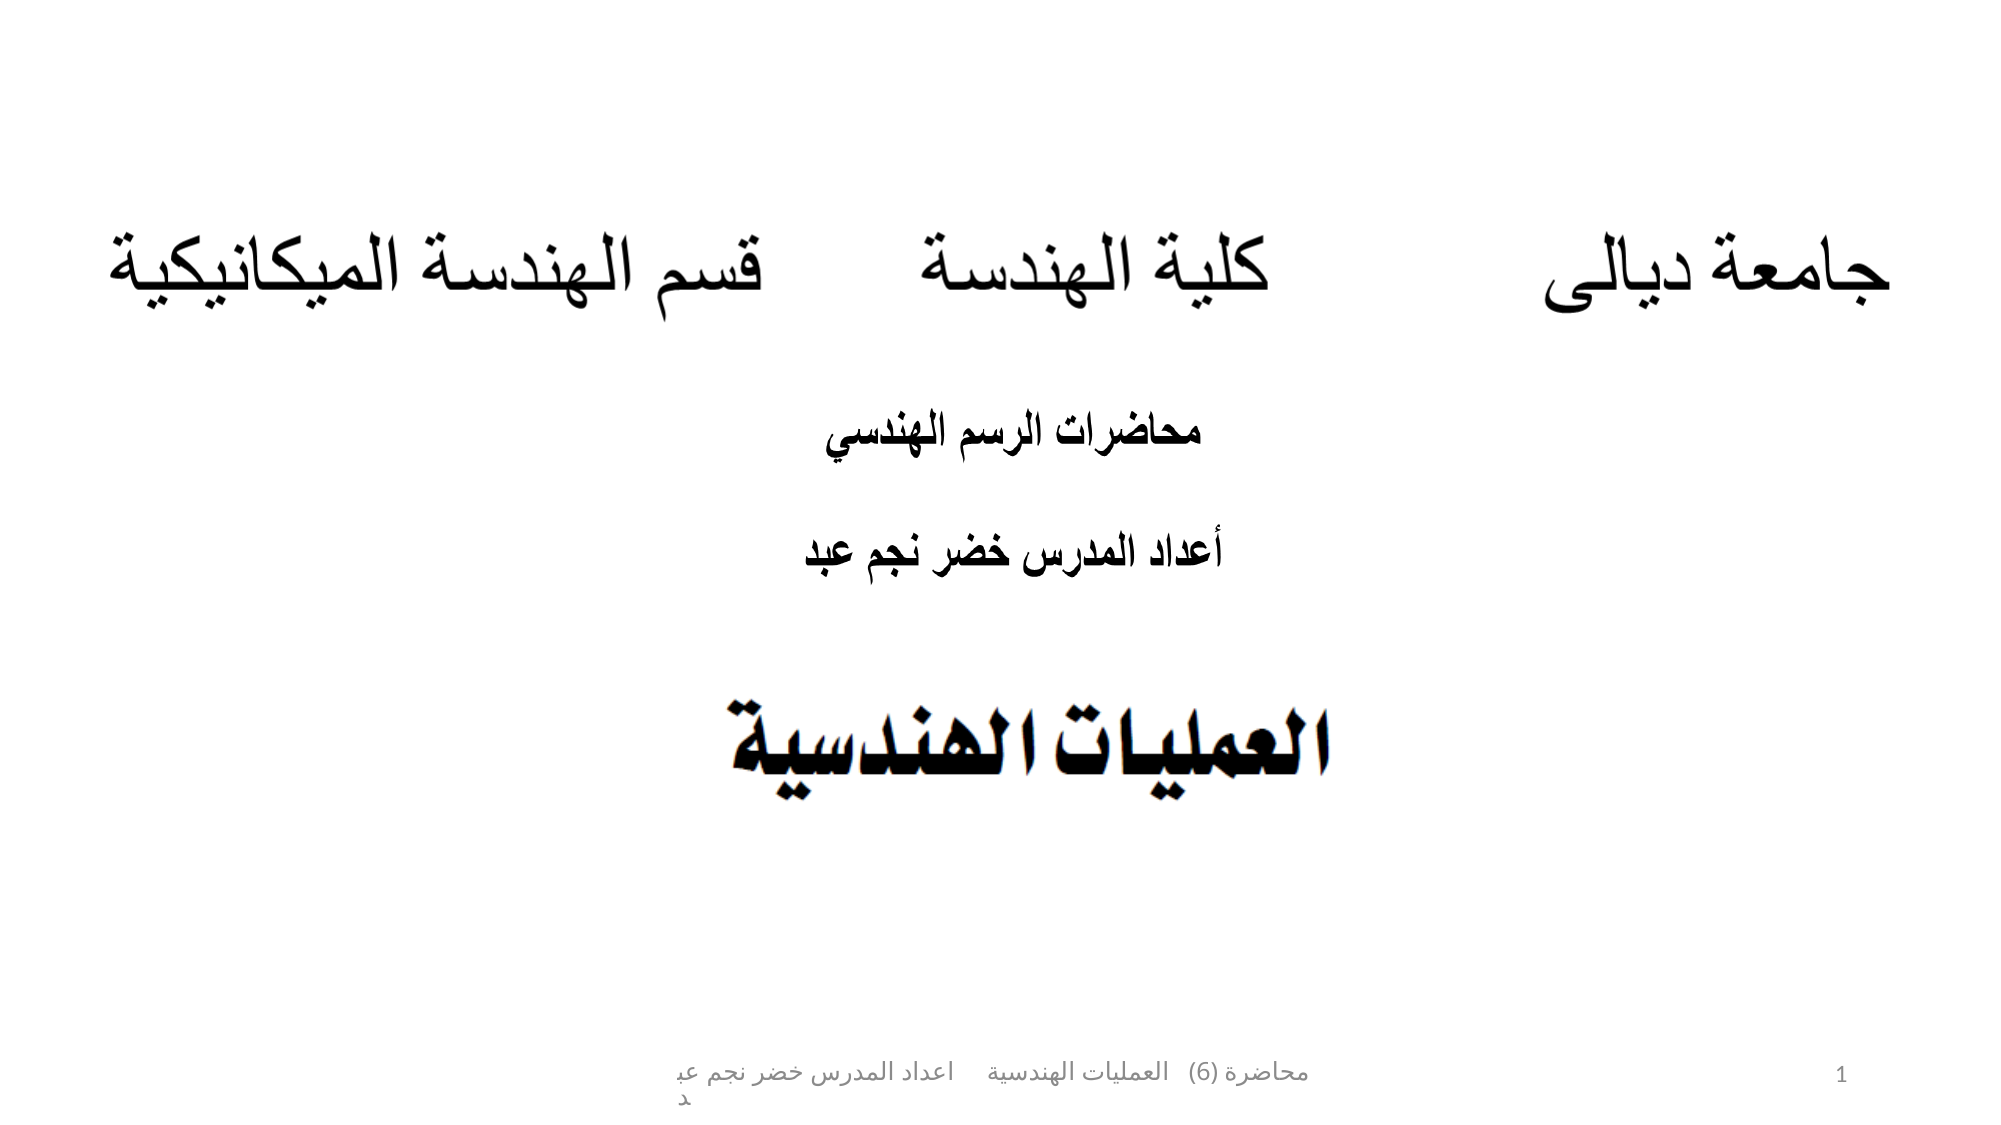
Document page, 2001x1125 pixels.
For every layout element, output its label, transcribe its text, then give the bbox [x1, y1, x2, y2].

slide_number 1 [1412, 1042, 1863, 1103]
picture [0, 116, 1945, 619]
footer محاضرة (6) العمليات الهندسية اعداد المدرس خضر نجم عبد [662, 1042, 1338, 1103]
picture [715, 682, 1338, 831]
